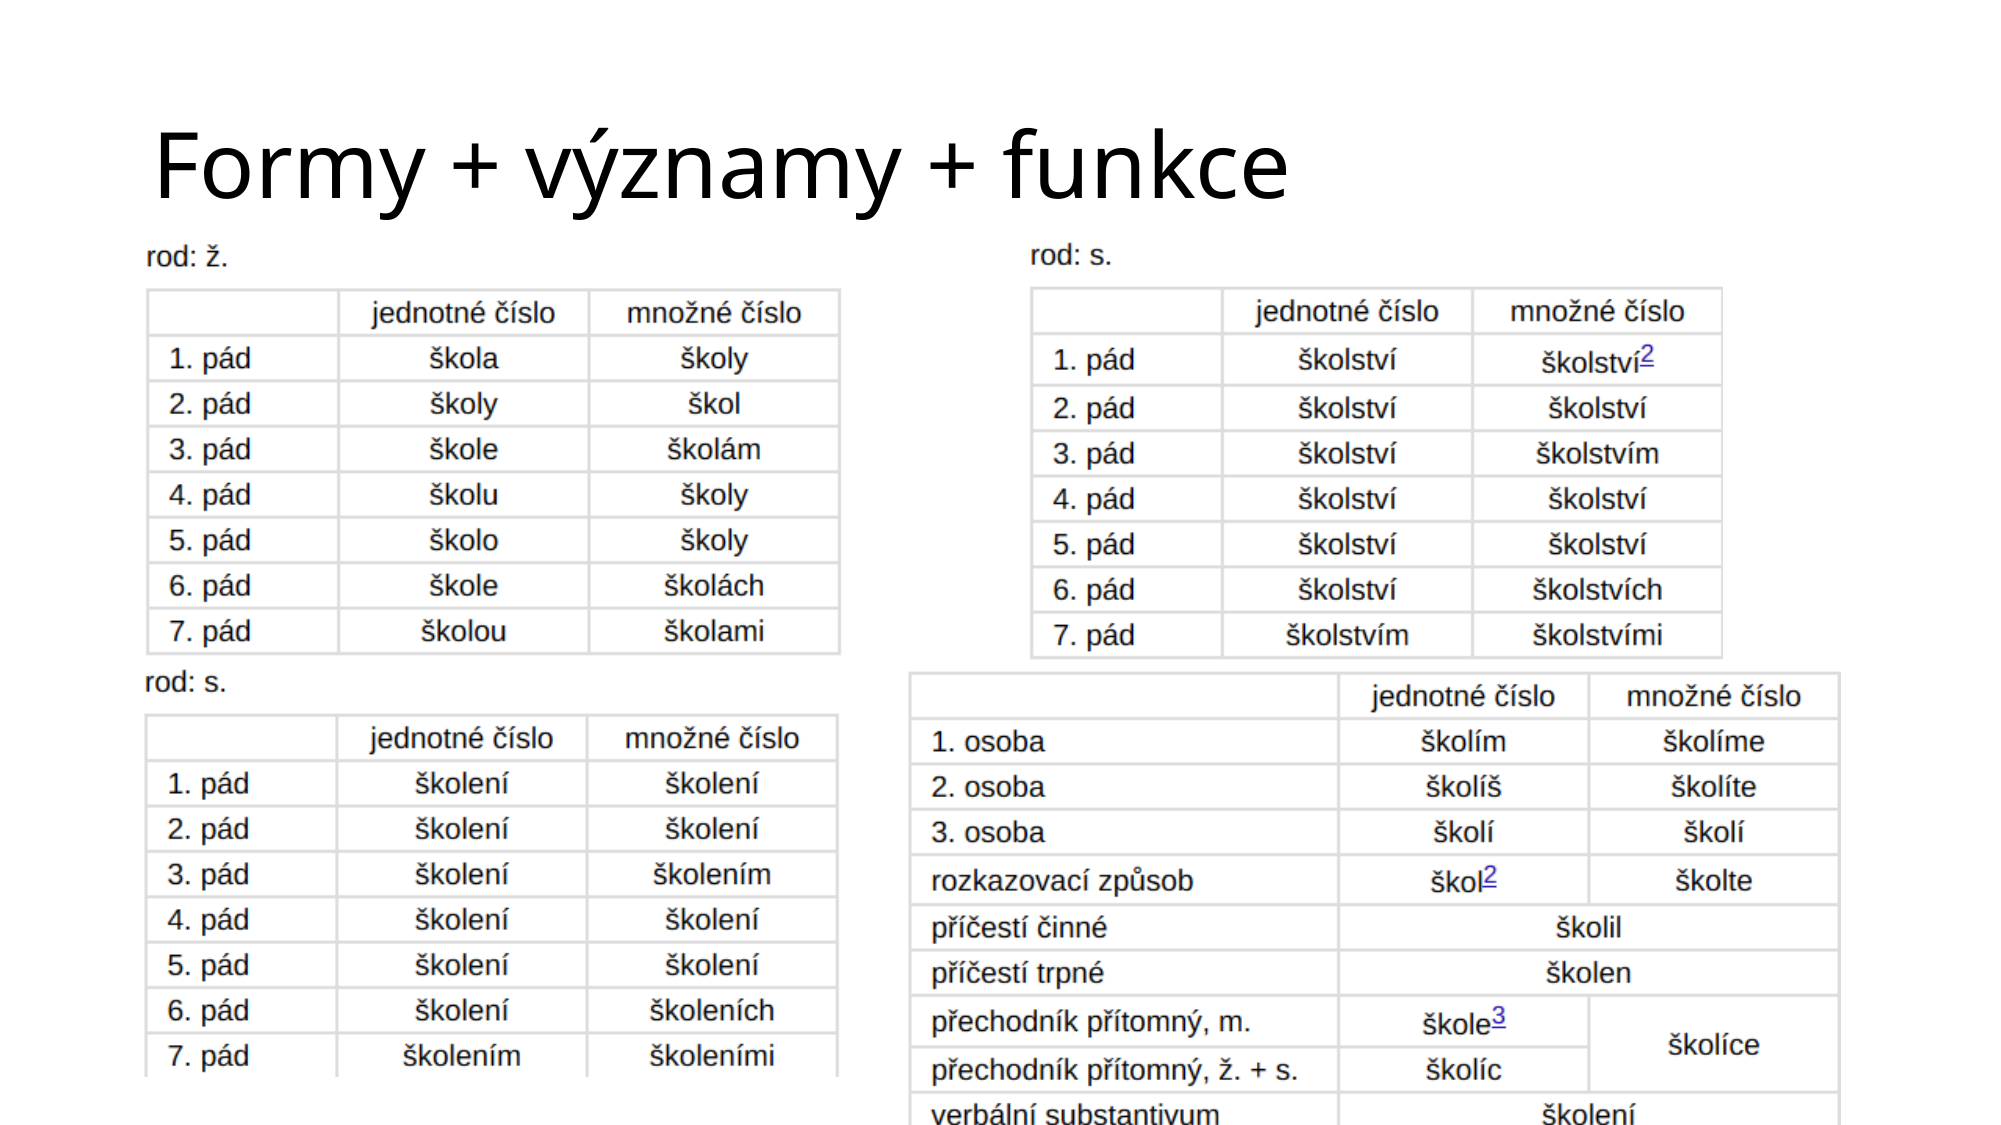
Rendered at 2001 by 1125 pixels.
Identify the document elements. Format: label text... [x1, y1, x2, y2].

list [137, 240, 846, 667]
picture [137, 667, 847, 1077]
picture [904, 240, 1841, 1125]
title Formy + významy + funkce [137, 59, 1863, 278]
